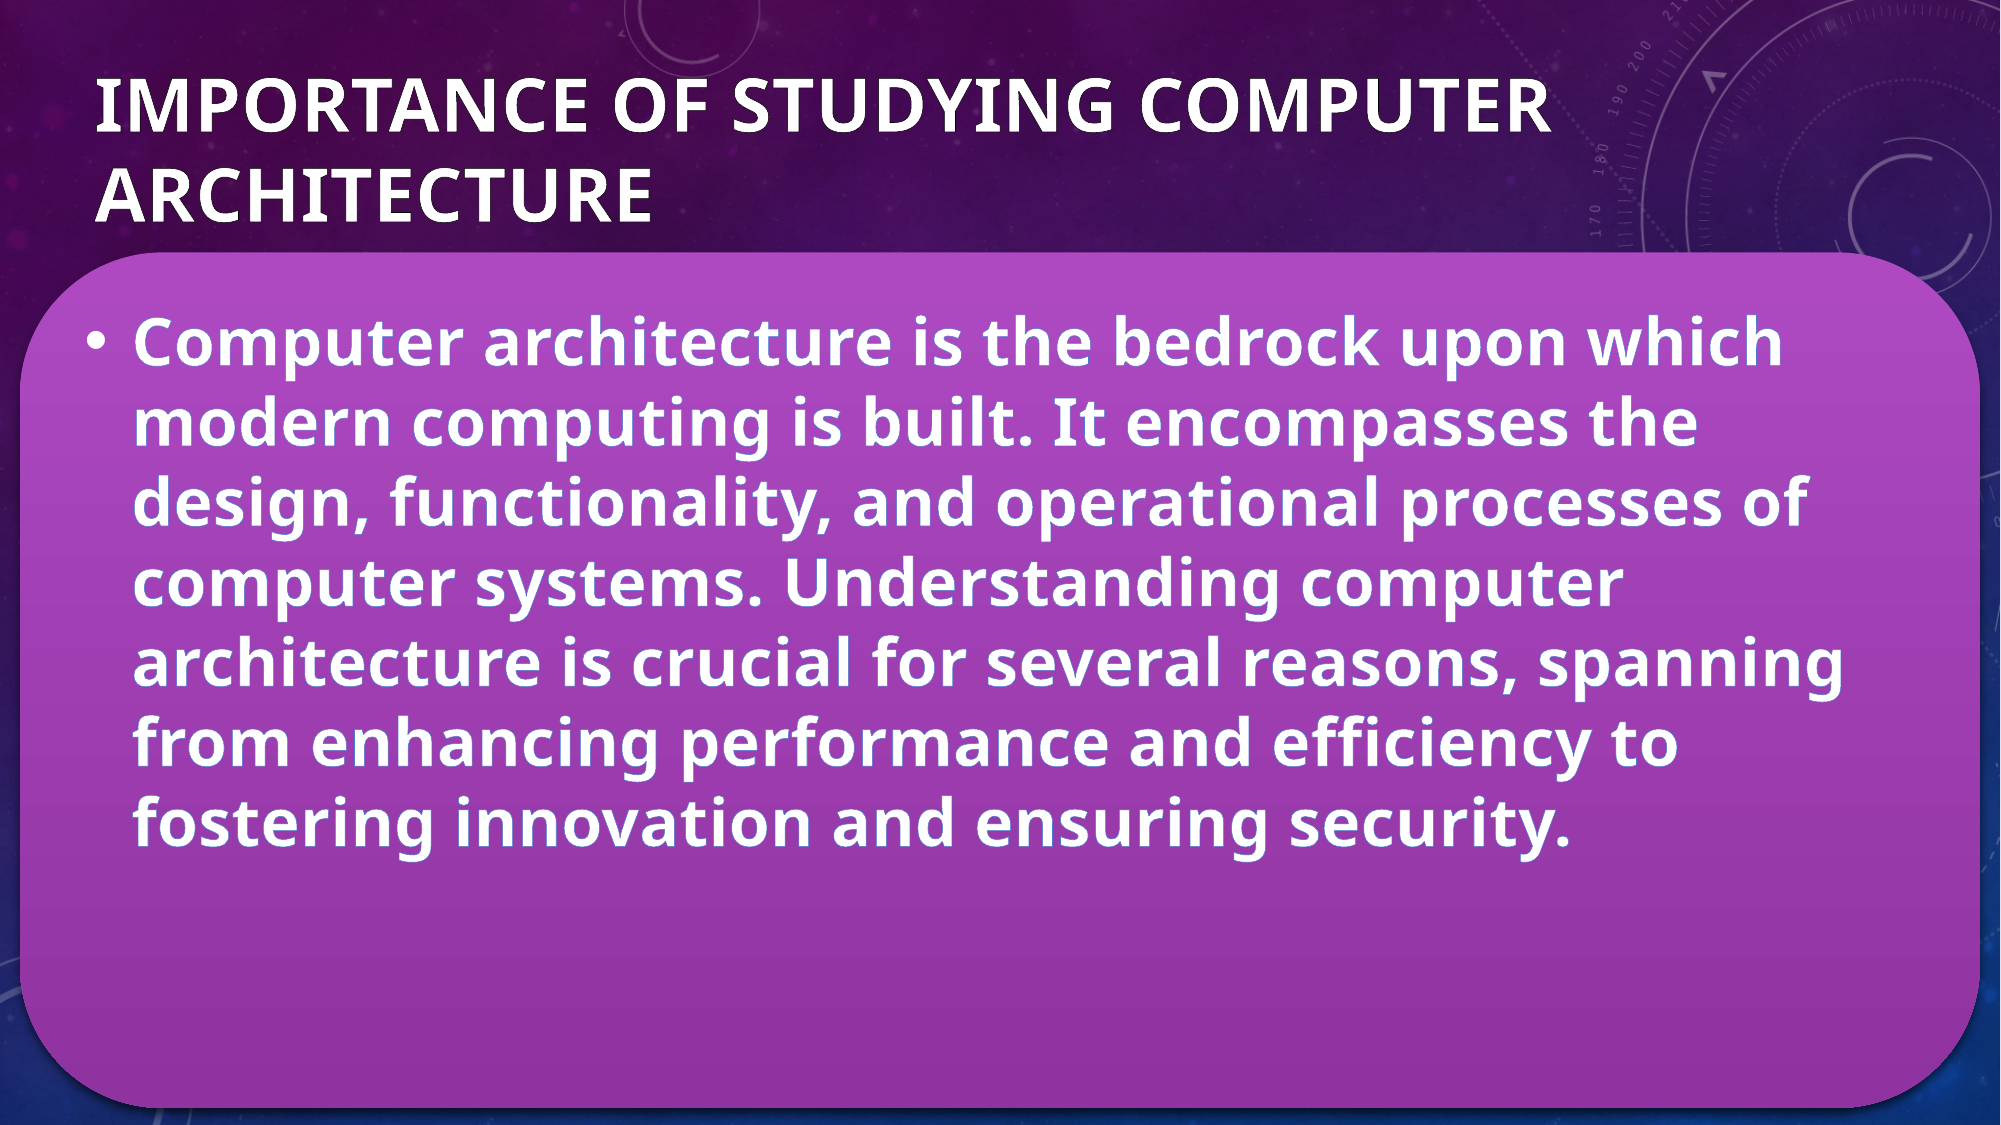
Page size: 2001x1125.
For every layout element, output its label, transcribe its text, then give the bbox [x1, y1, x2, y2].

list Computer architecture is the bedrock upon which modern computing is built. It encompasses the design, functionality, and operational processes of computer systems. Understanding computer architecture is crucial for several reasons, spanning from enhancing performance and efficiency to fostering innovation and ensuring security. [69, 291, 1952, 997]
picture [0, 0, 2001, 1125]
title IMPORTANCE OF STUDYING COMPUTER ARCHITECTURE [79, 41, 1897, 253]
text_box [19, 253, 1980, 1108]
